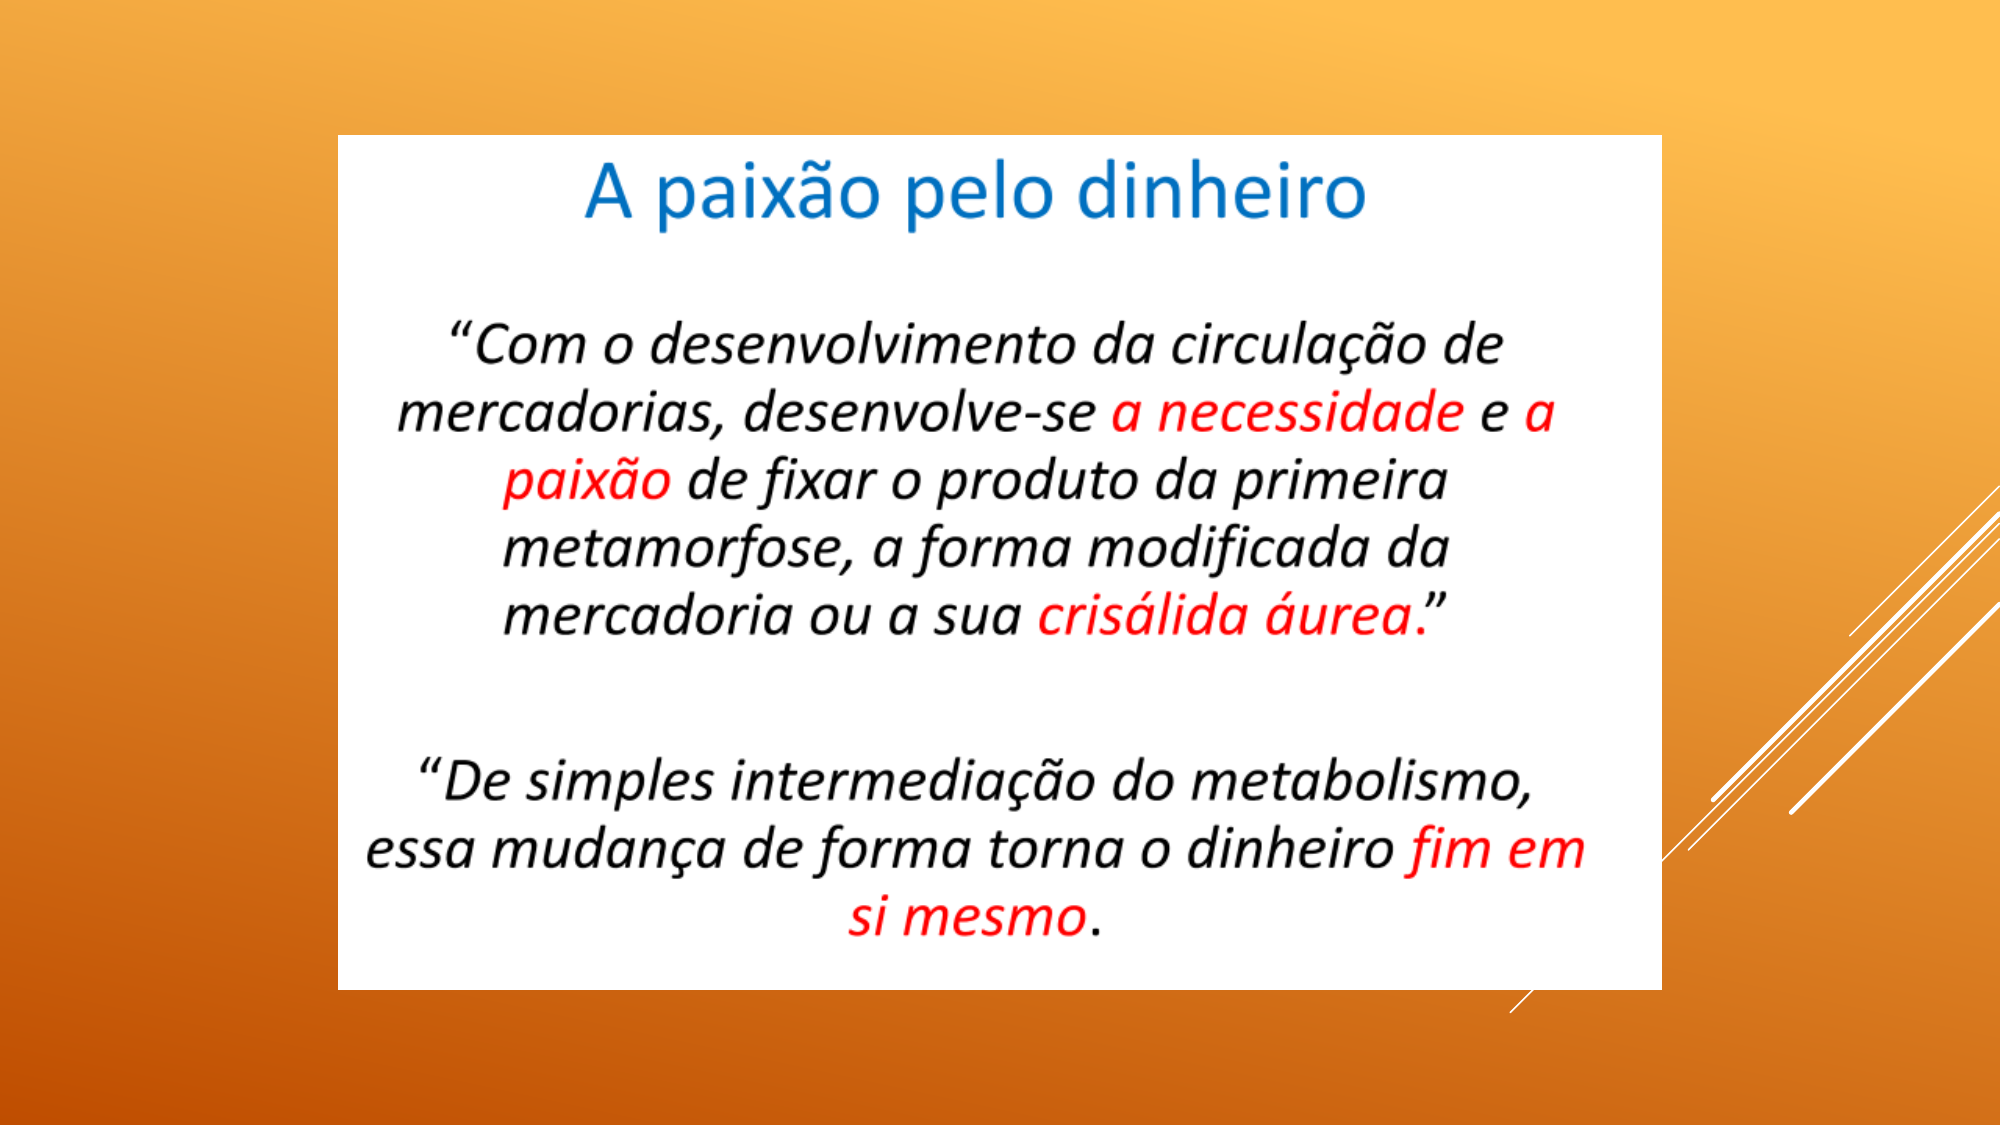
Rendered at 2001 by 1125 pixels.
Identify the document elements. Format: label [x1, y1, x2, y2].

picture [337, 134, 1662, 991]
